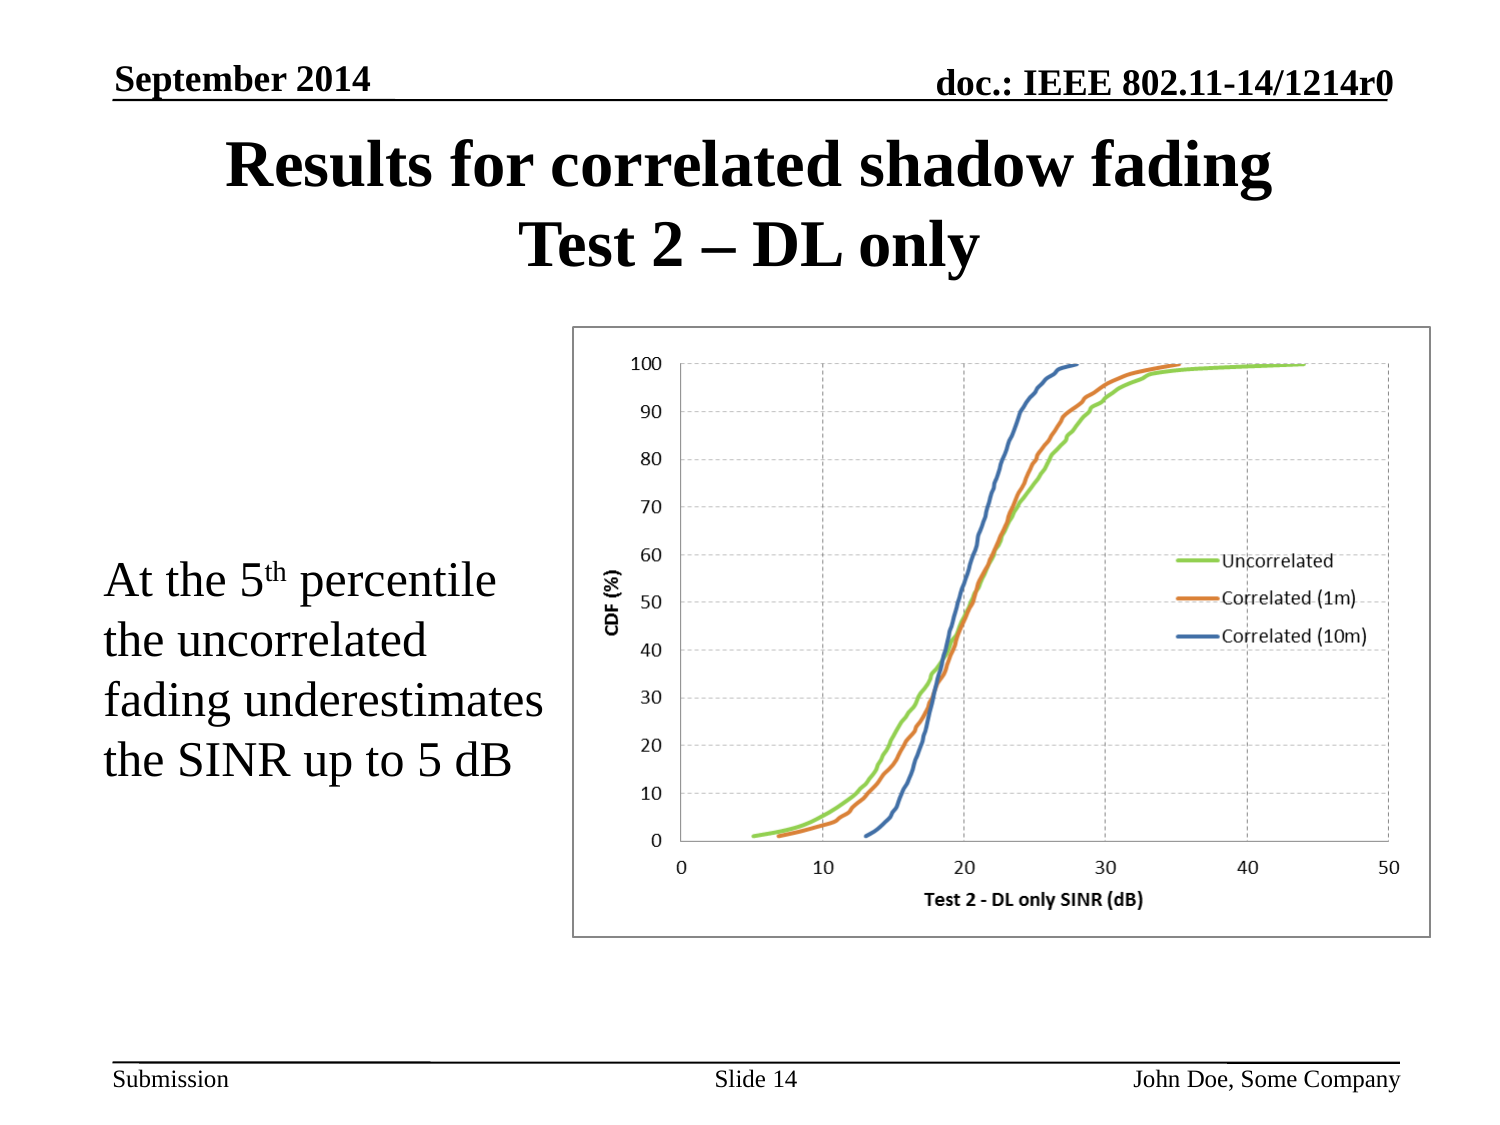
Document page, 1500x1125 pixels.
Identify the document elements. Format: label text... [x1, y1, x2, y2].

footer John Doe, Some Company [878, 1061, 1402, 1093]
slide_number Slide 14 [712, 1061, 800, 1123]
picture [572, 326, 1432, 938]
title Results for correlated shadow fading Test 2 – DL only [112, 112, 1388, 288]
text_box At the 5th percentile the uncorrelated fading underestimates the SINR up to 5 dB [88, 538, 561, 794]
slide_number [114, 54, 423, 100]
